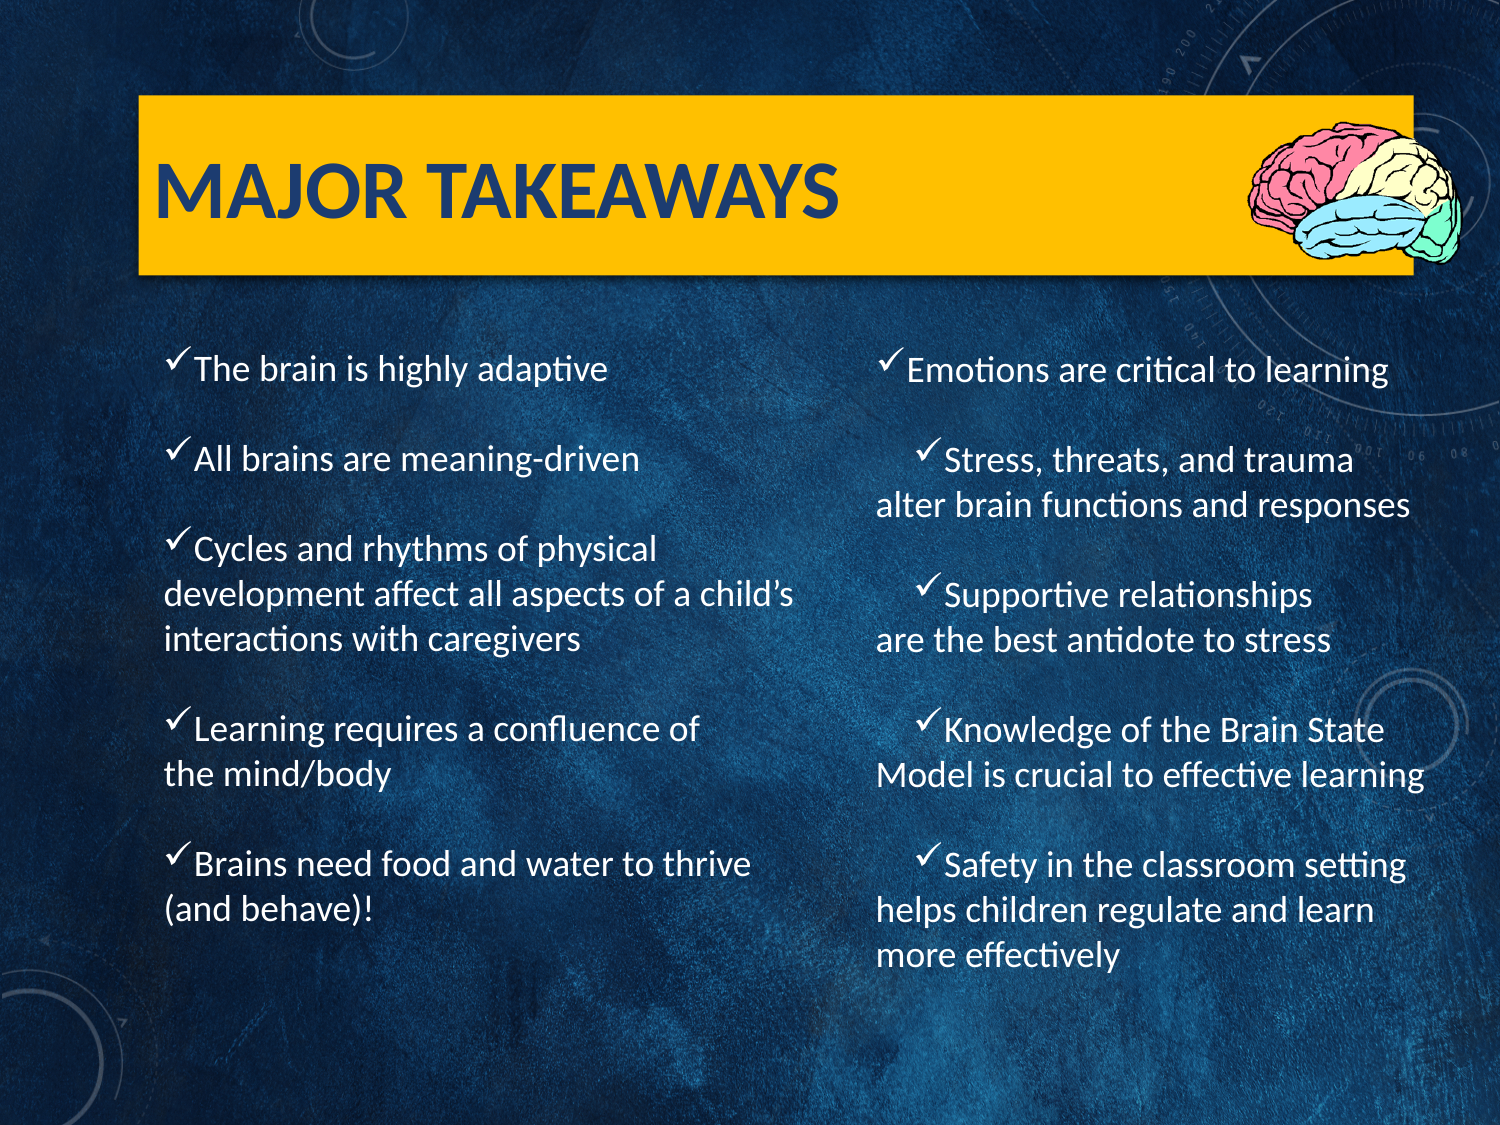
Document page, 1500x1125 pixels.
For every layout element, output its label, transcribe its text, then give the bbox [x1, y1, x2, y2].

text_box Emotions are critical to learning Stress, threats, and trauma alter brain functions and responses Supportive relationships are the best antidote to stress Knowledge of the Brain State Model is crucial to effective learning Safety in the classroom setting helps children regulate and learn more effectively [860, 337, 1443, 1028]
picture [0, 0, 1500, 1125]
text_box The brain is highly adaptive All brains are meaning-driven Cycles and rhythms of physical development affect all aspects of a child’s interactions with caregivers Learning requires a confluence of the mind/body Brains need food and water to thrive (and behave)! [139, 336, 812, 937]
text_box Major Takeaways [138, 95, 1414, 276]
